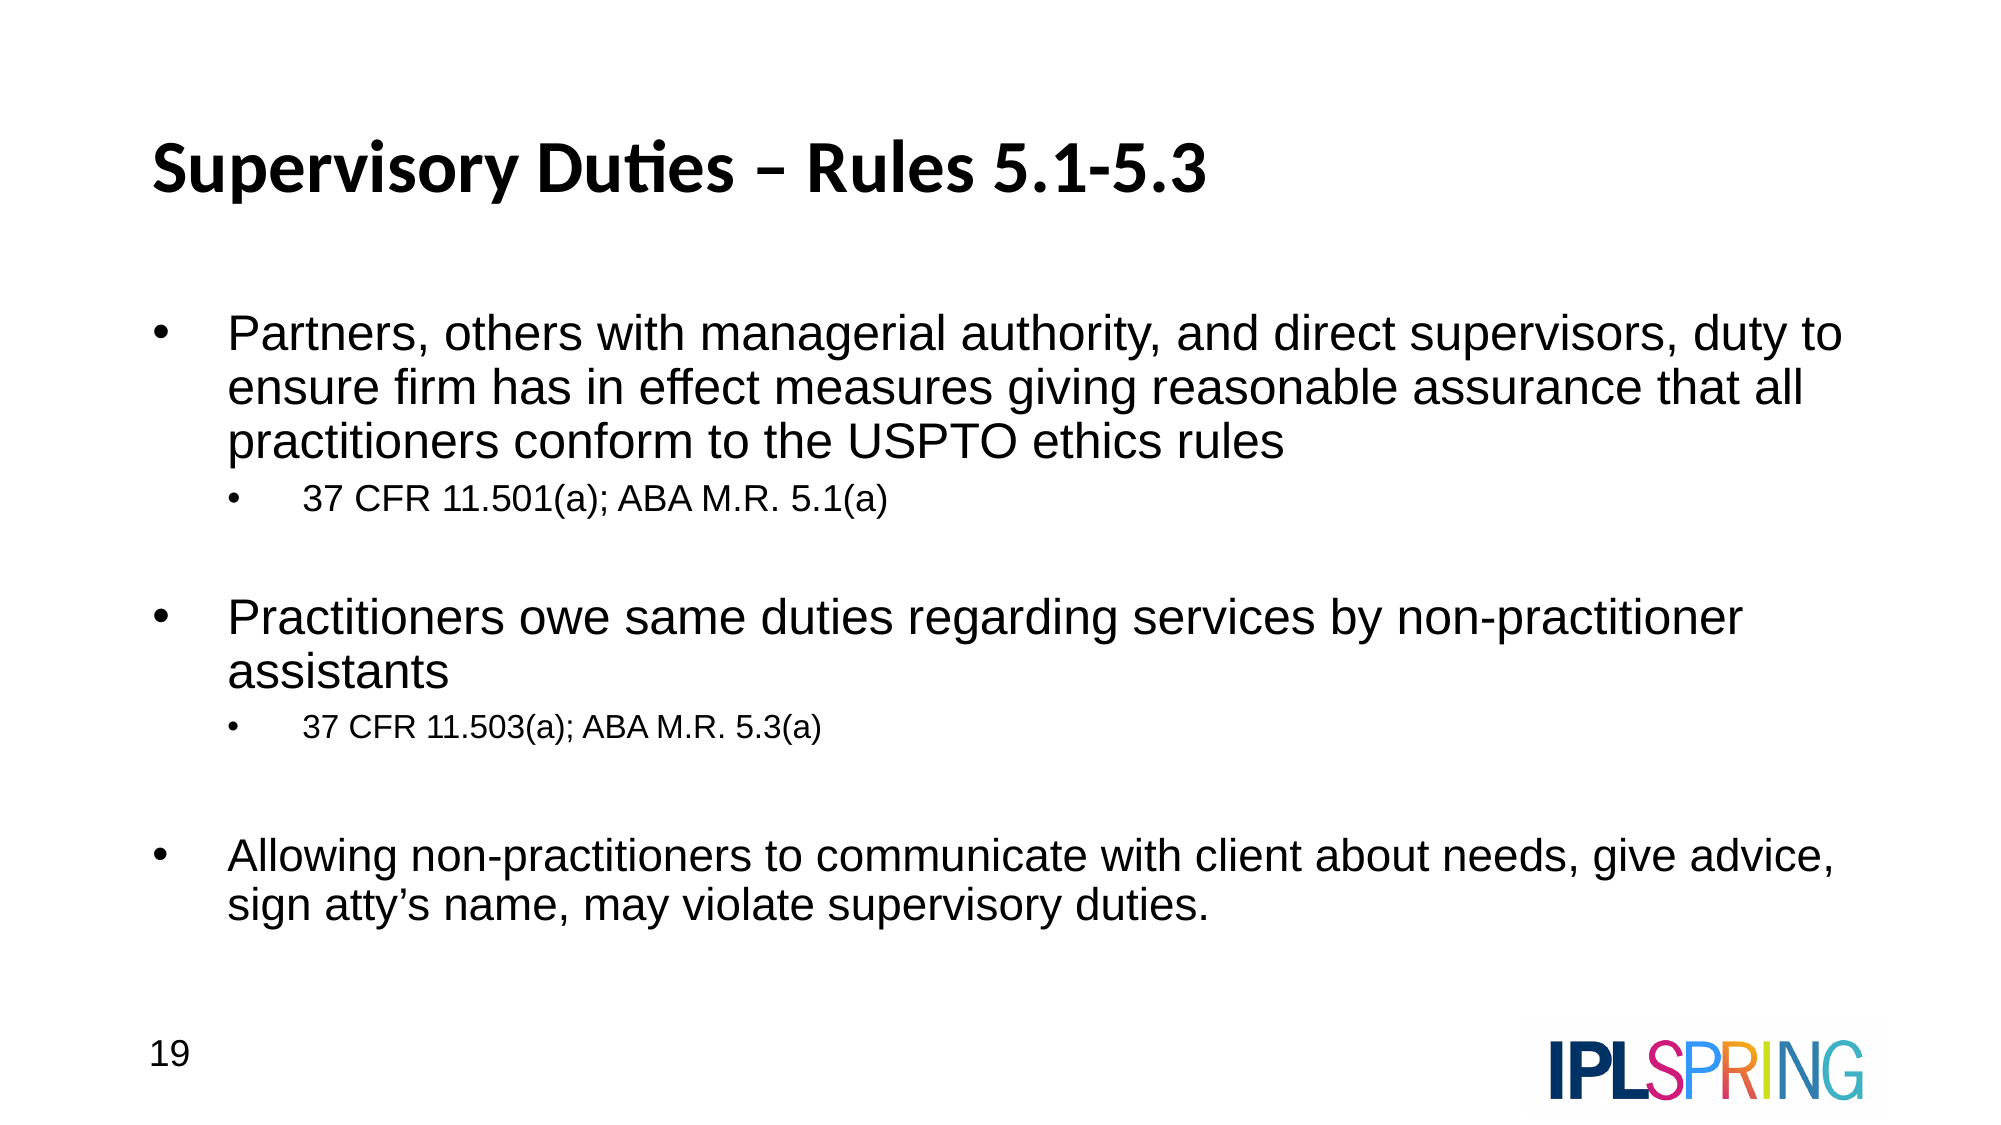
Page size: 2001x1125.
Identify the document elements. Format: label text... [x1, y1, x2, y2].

text_box 19 [0, 1021, 206, 1109]
picture [1525, 1015, 1888, 1115]
title Supervisory Duties – Rules 5.1-5.3 [137, 59, 1863, 278]
list Partners, others with managerial authority, and direct supervisors, duty to ensure firm has in effect measures giving reasonable assurance that all practitioners conform to the USPTO ethics rules 37 CFR 11.501(a); ABA M.R. 5.1(a) Practitioners owe same duties regarding services by non-practitioner assistants 37 CFR 11.503(a); ABA M.R. 5.3(a) Allowing non-practitioners to communicate with client about needs, give advice, sign atty’s name, may violate supervisory duties. [137, 299, 1863, 961]
